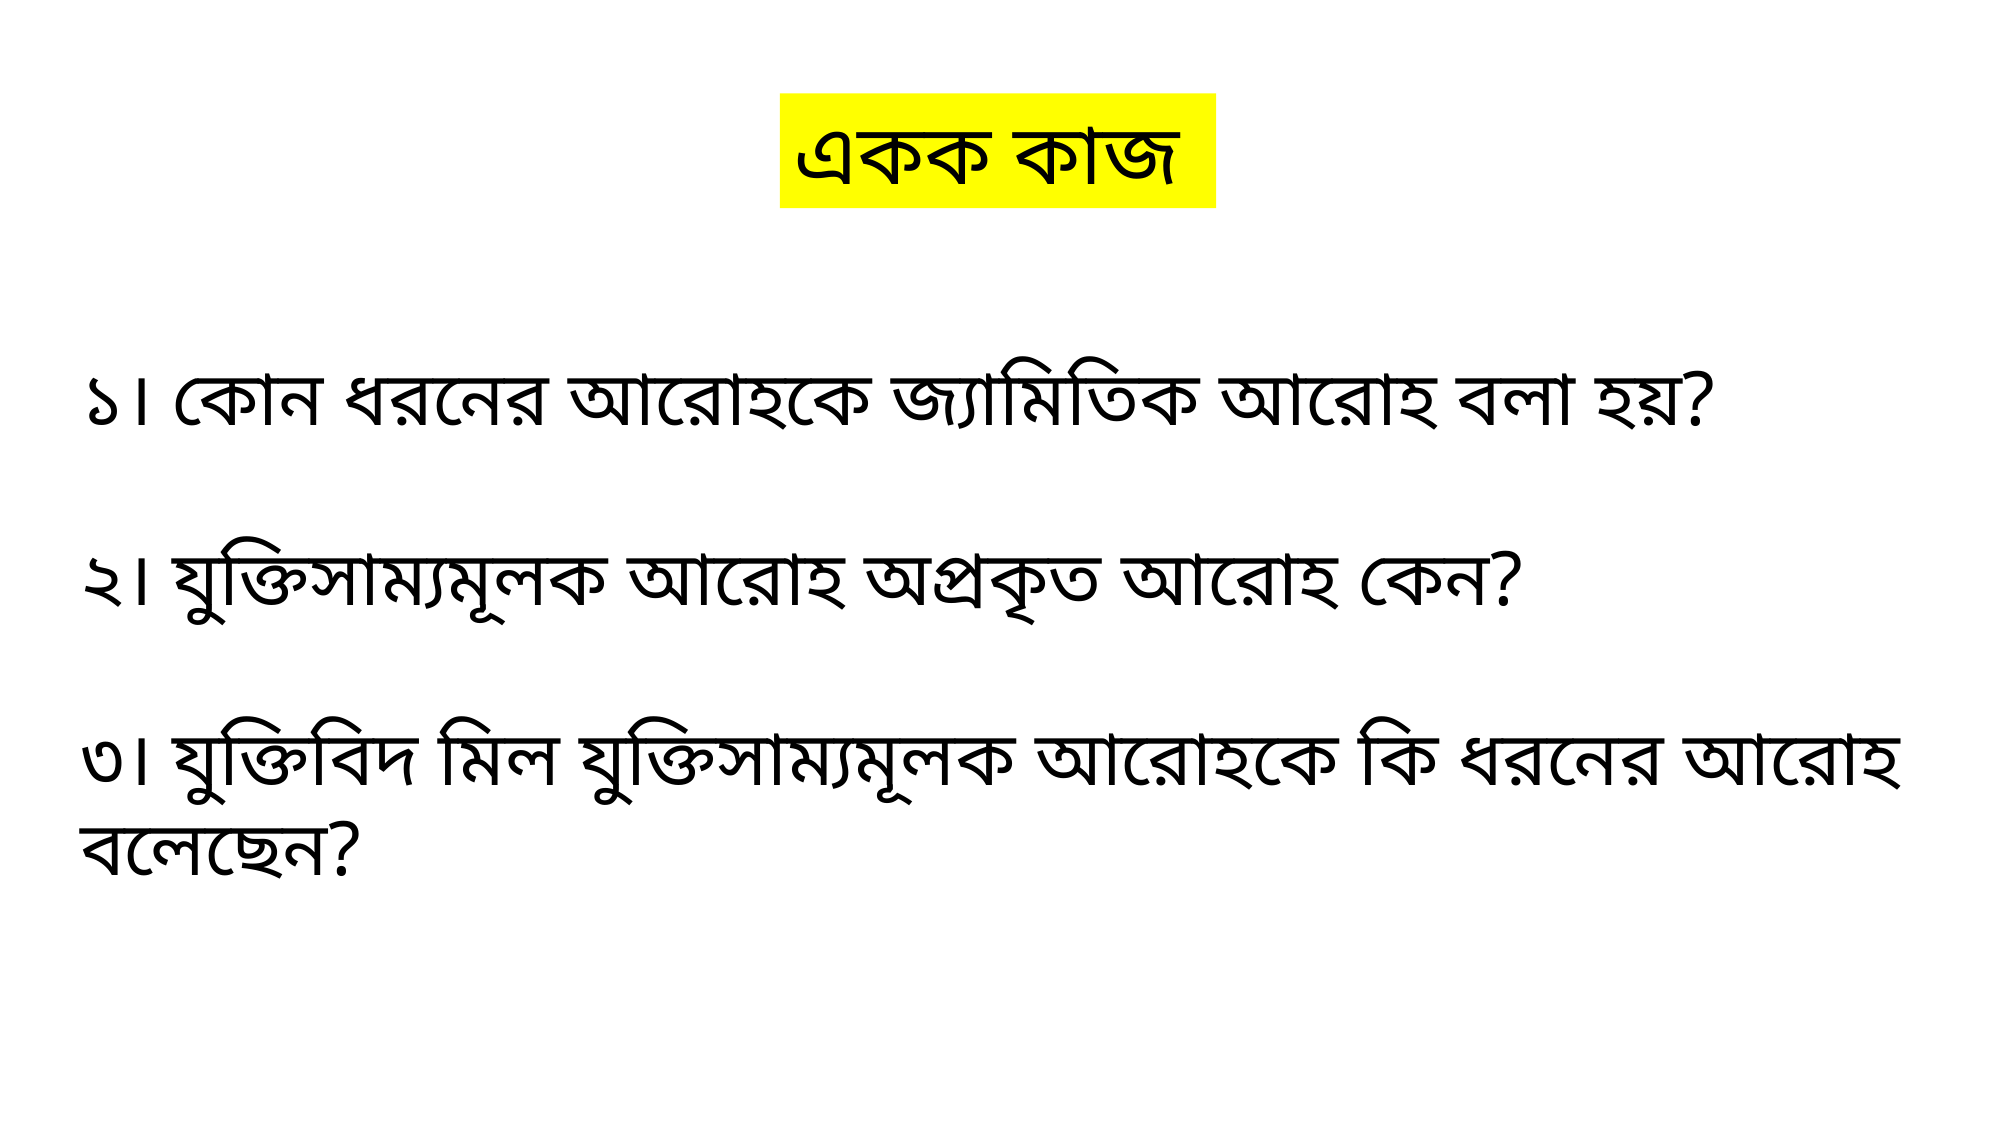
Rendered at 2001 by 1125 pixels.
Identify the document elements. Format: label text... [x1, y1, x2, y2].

text_box একক কাজ [779, 93, 1217, 209]
text_box ১। কোন ধরনের আরোহকে জ্যামিতিক আরোহ বলা হয়? ২। যুক্তিসাম্যমূলক আরোহ অপ্রকৃত আরোহ কেন? ৩। যুক্তিবিদ মিল যুক্তিসাম্যমূলক আরোহকে কি ধরনের আরোহ বলেছেন? [65, 343, 1944, 899]
